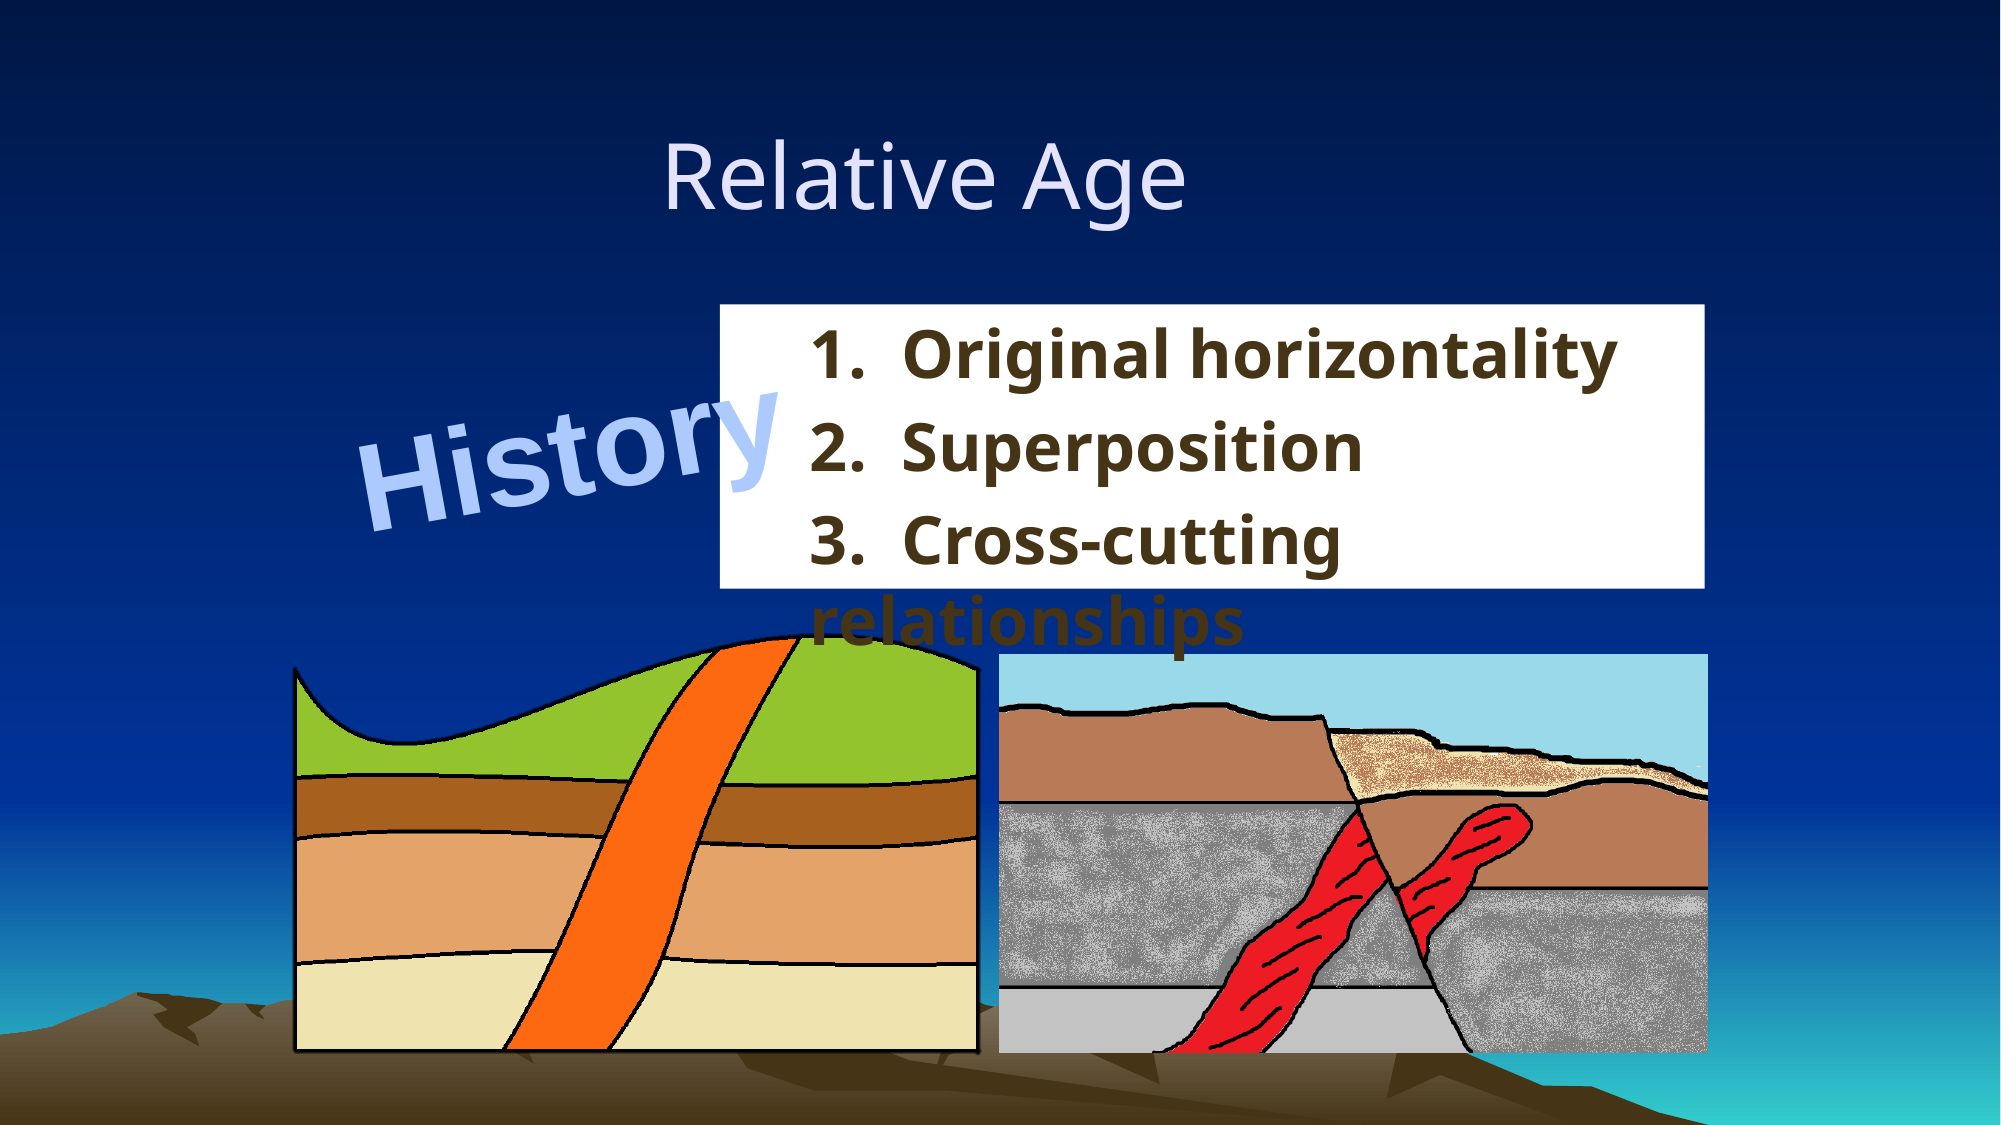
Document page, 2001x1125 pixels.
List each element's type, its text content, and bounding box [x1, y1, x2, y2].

picture [250, 624, 1708, 1061]
text_box 1. Original horizontality 2. Superposition 3. Cross-cutting relationships [719, 304, 1705, 589]
title Relative Age [24, 78, 1826, 267]
text_box History [328, 323, 812, 569]
